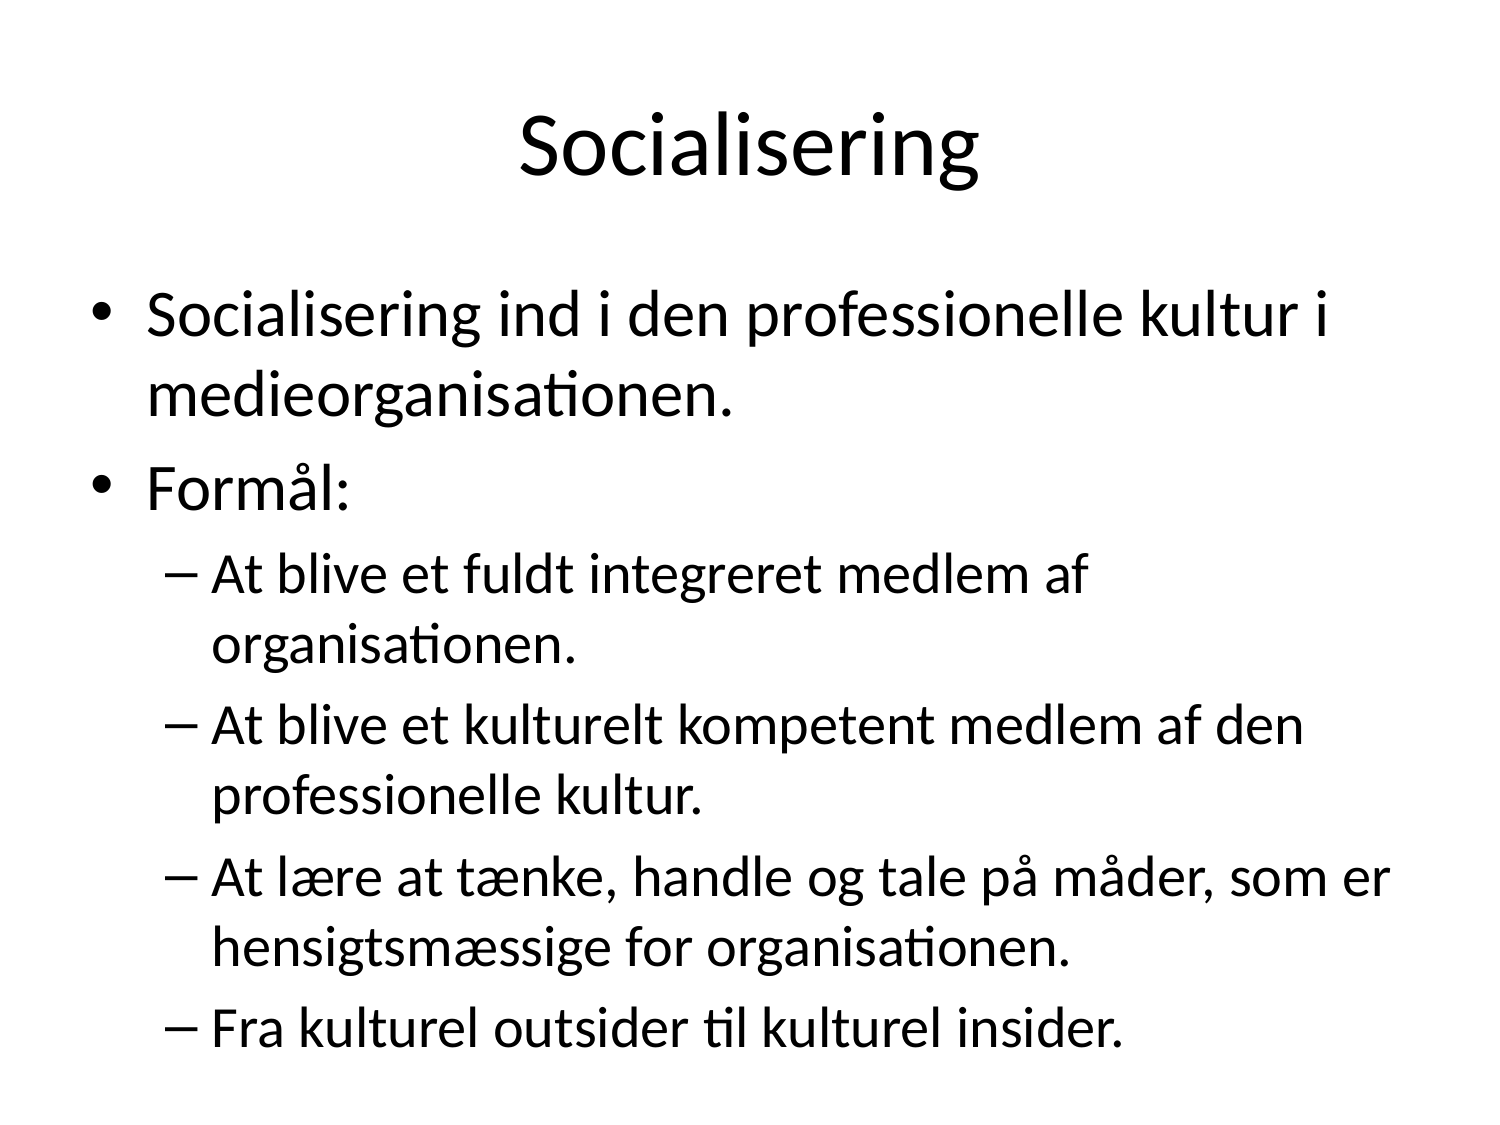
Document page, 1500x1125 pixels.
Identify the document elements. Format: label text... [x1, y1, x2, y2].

title Socialisering [75, 45, 1425, 233]
list Socialisering ind i den professionelle kultur i medieorganisationen. Formål: At blive et fuldt integreret medlem af organisationen. At blive et kulturelt kompetent medlem af den professionelle kultur. At lære at tænke, handle og tale på måder, som er hensigtsmæssige for organisationen. Fra kulturel outsider til kulturel insider. [75, 262, 1425, 1101]
